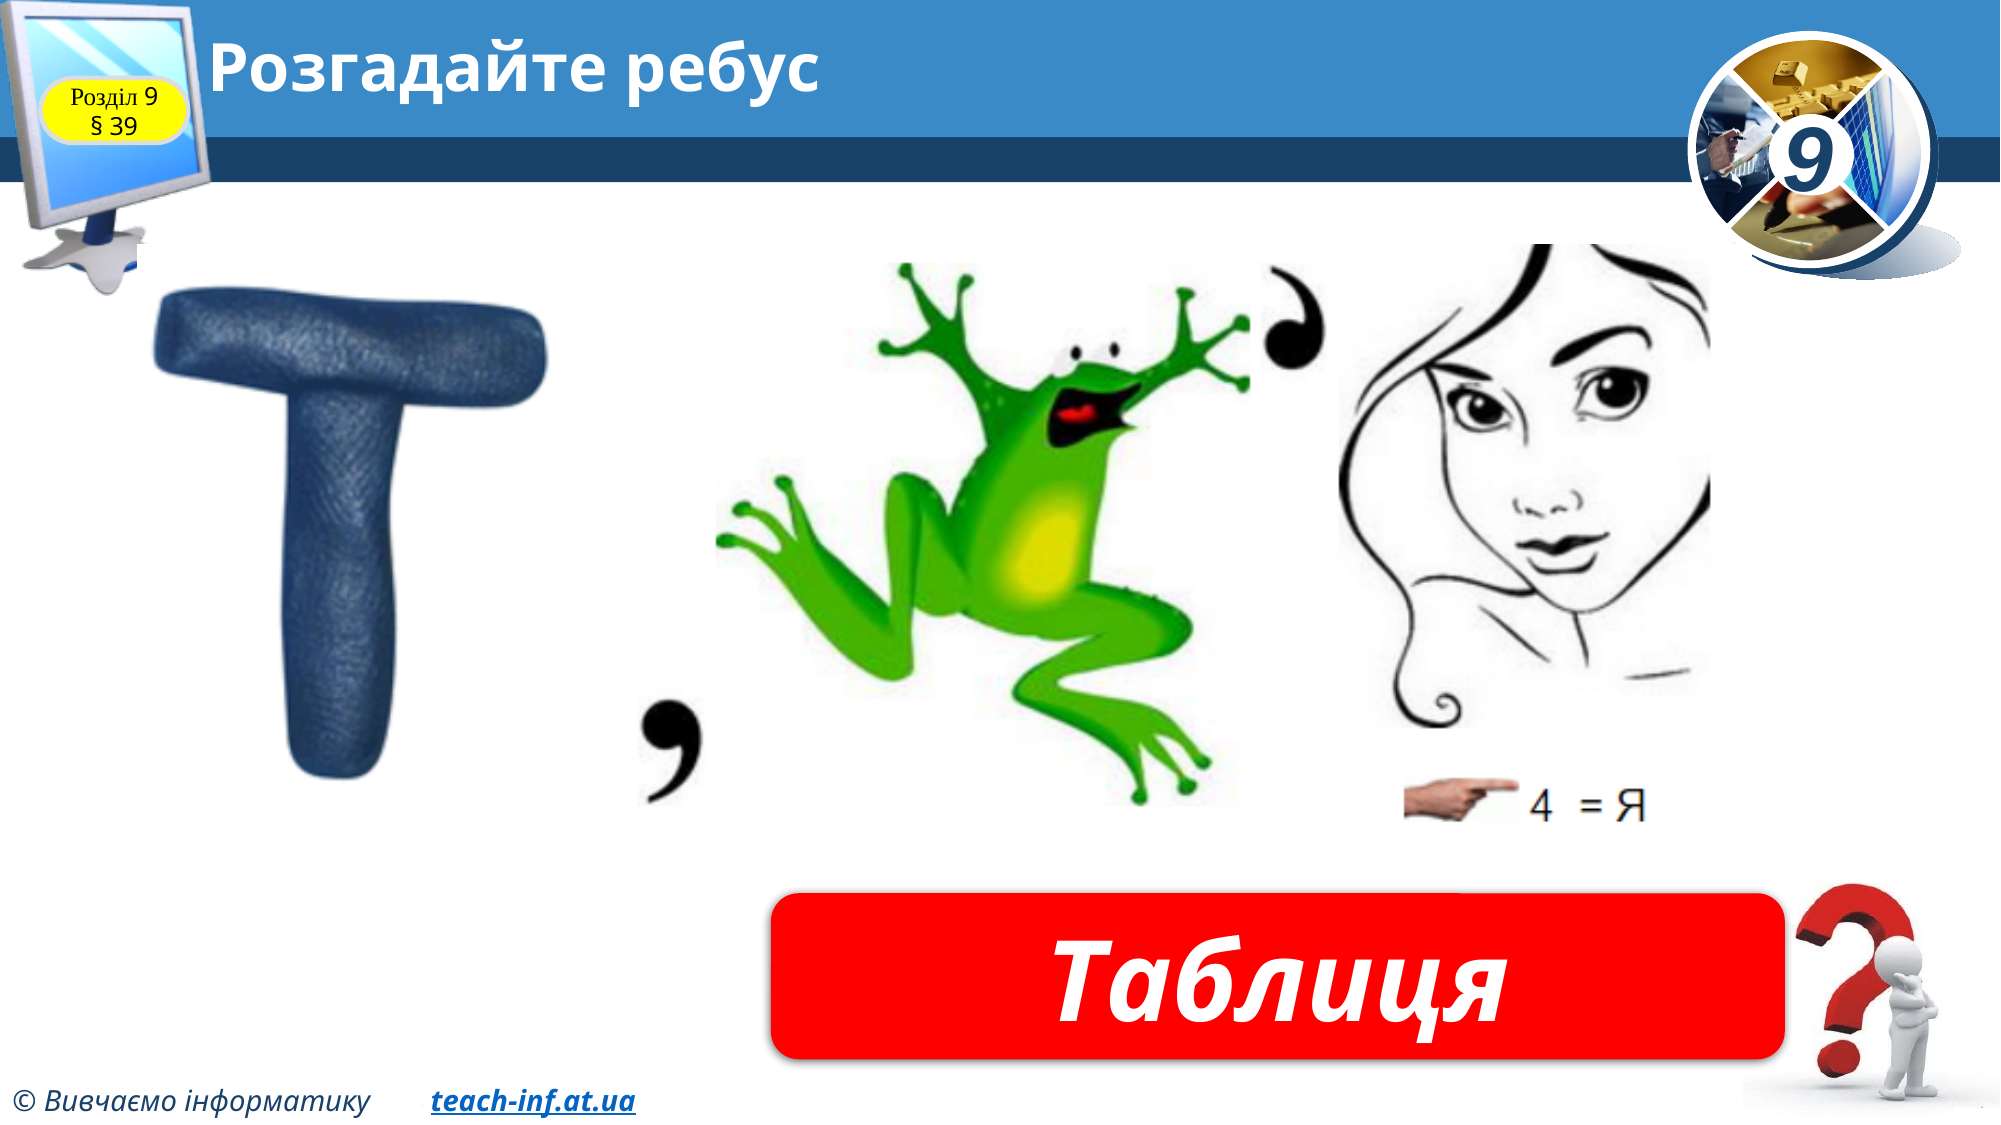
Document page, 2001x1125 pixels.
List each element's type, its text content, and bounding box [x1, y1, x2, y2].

picture [1733, 40, 1883, 122]
picture [1837, 73, 1921, 227]
picture [0, 0, 1885, 846]
picture [1696, 74, 1780, 224]
picture [1743, 869, 2000, 1125]
picture [417, 1071, 470, 1124]
title Розгадайте ребус [212, 26, 1678, 114]
picture [464, 1098, 469, 1108]
text_box Таблиця [770, 893, 1743, 1060]
